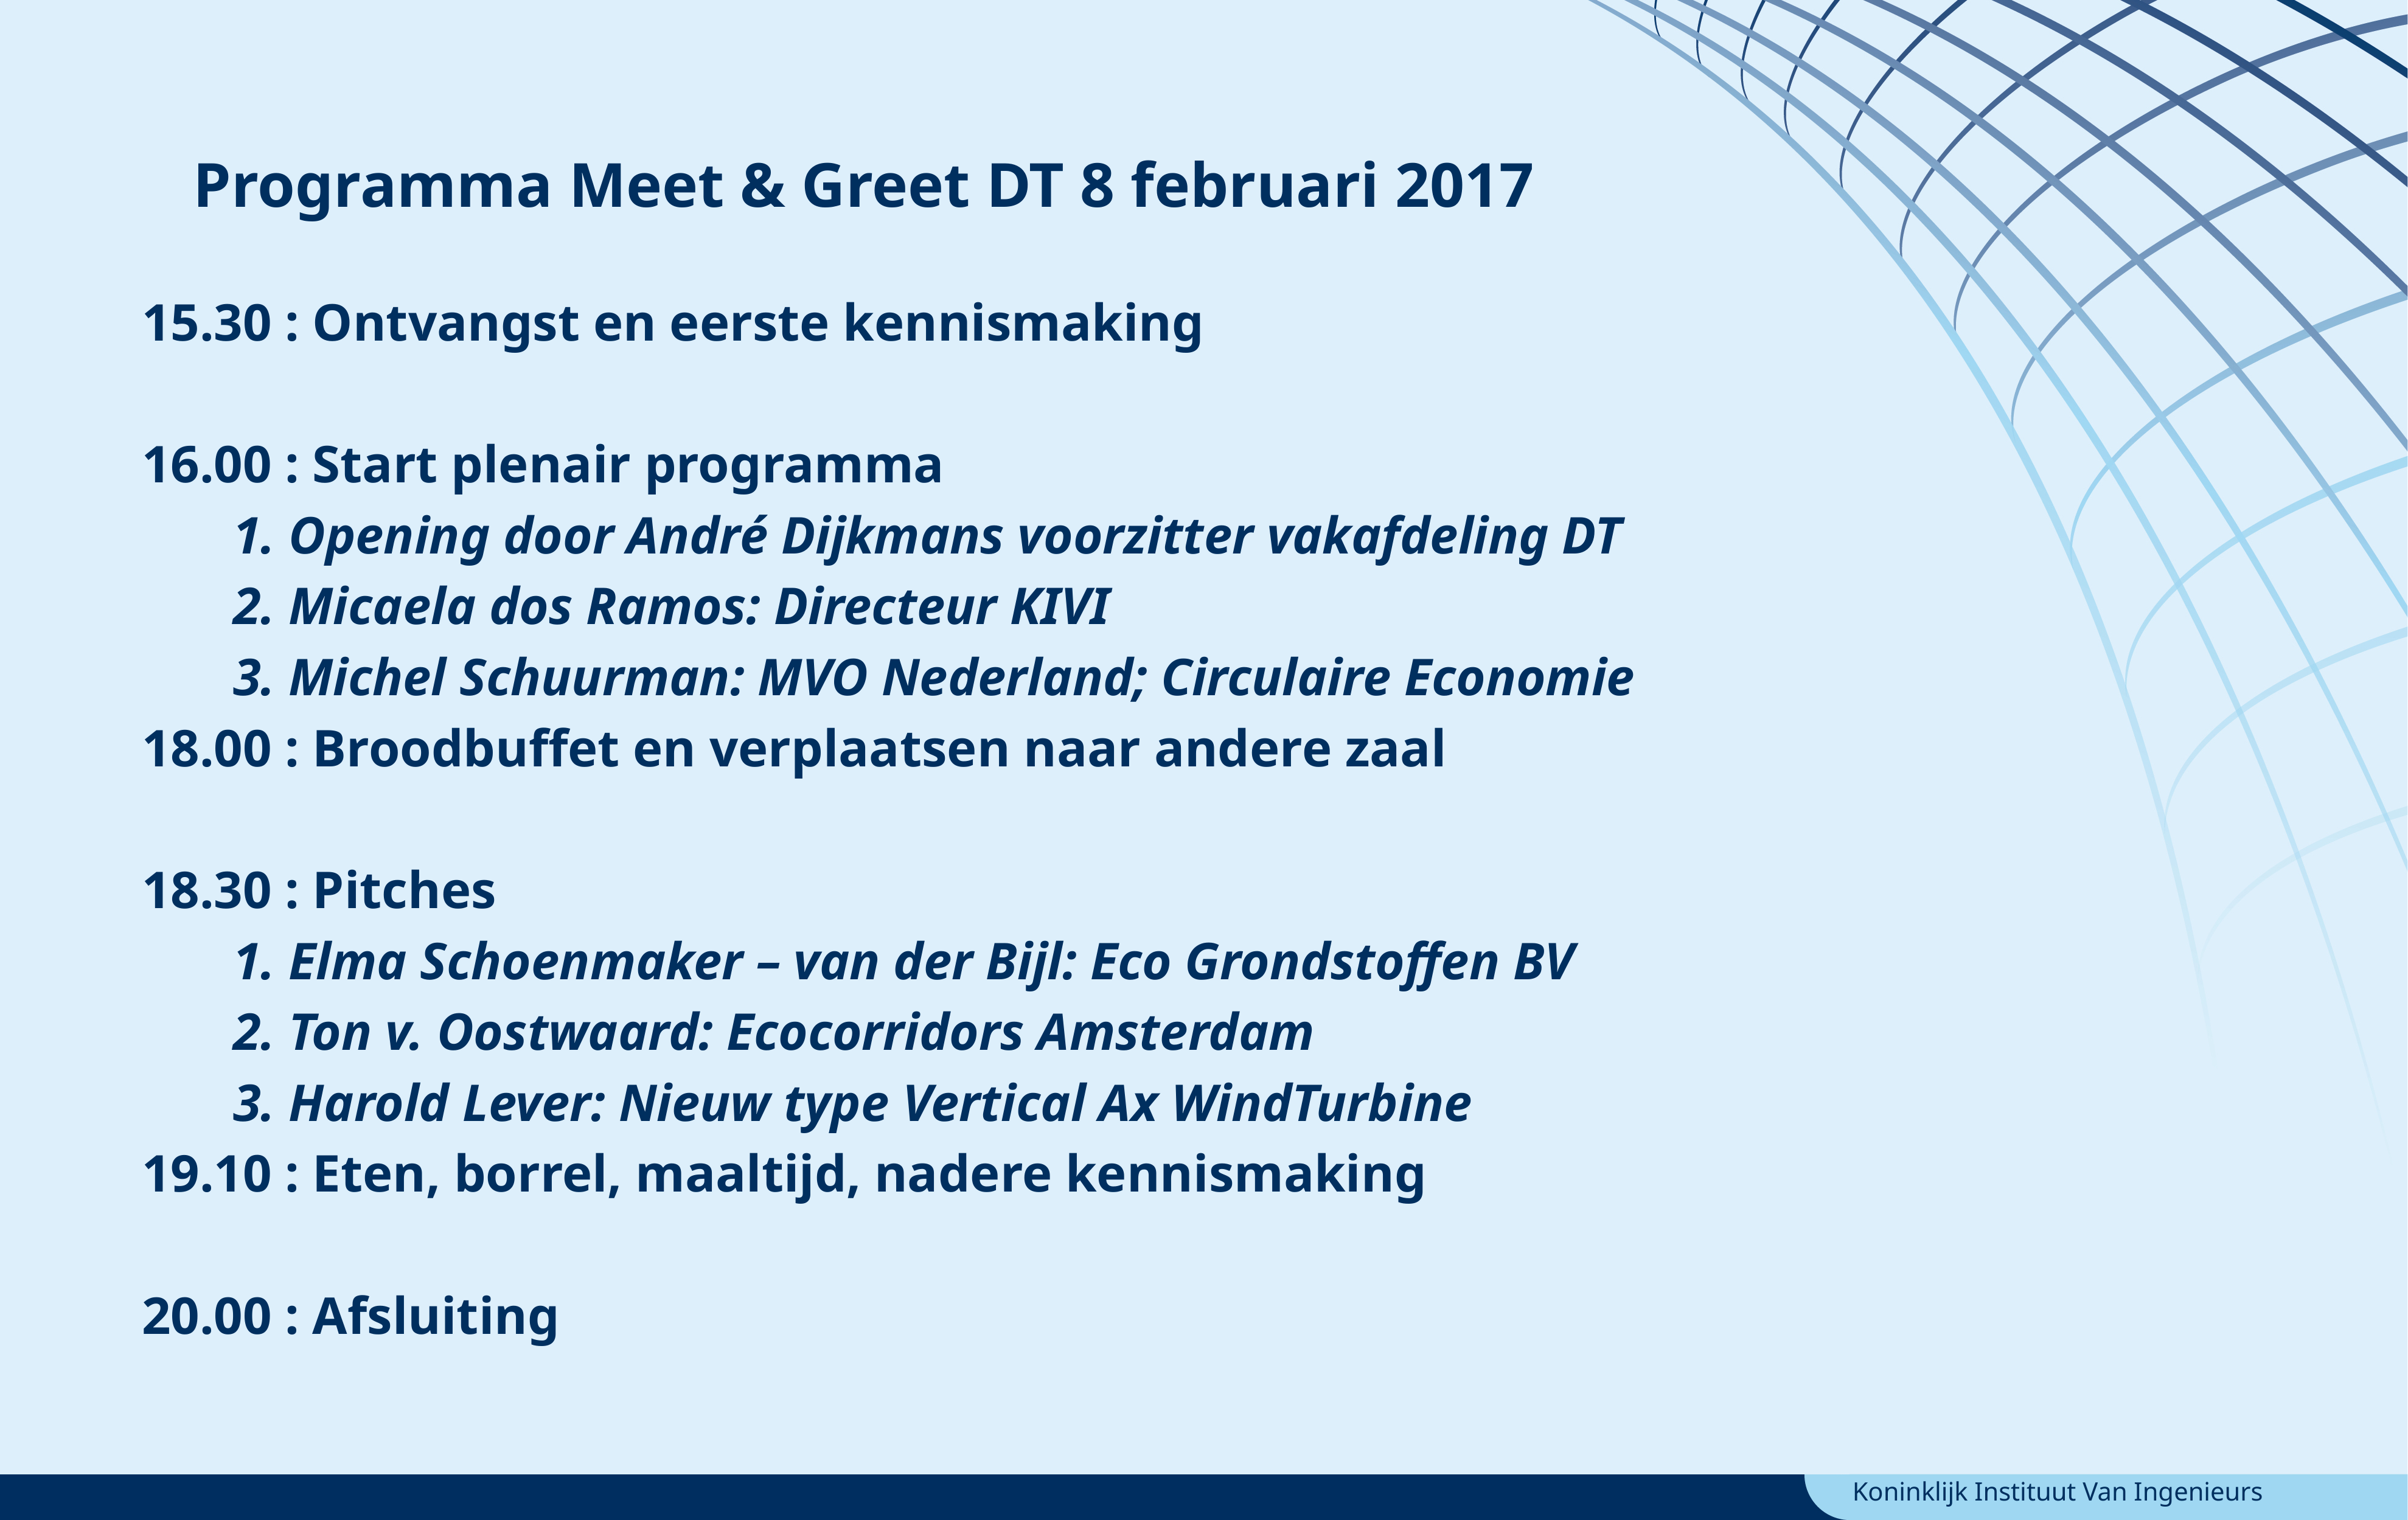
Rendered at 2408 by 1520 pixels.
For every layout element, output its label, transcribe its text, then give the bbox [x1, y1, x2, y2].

list 15.30 : Ontvangst en eerste kennismaking 16.00 : Start plenair programma 1. Opening door André Dijkmans voorzitter vakafdeling DT 2. Micaela dos Ramos: Directeur KIVI 3. Michel Schuurman: MVO Nederland; Circulaire Economie 18.00 : Broodbuffet en verplaatsen naar andere zaal 18.30 : Pitches 1. Elma Schoenmaker – van der Bijl: Eco Grondstoffen BV 2. Ton v. Oostwaard: Ecocorridors Amsterdam 3. Harold Lever: Nieuw type Vertical Ax WindTurbine 19.10 : Eten, borrel, maaltijd, nadere kennismaking 20.00 : Afsluiting [133, 285, 2138, 1385]
list Programma Meet & Greet DT 8 februari 2017 [184, 142, 1700, 279]
picture [0, 0, 2408, 1520]
